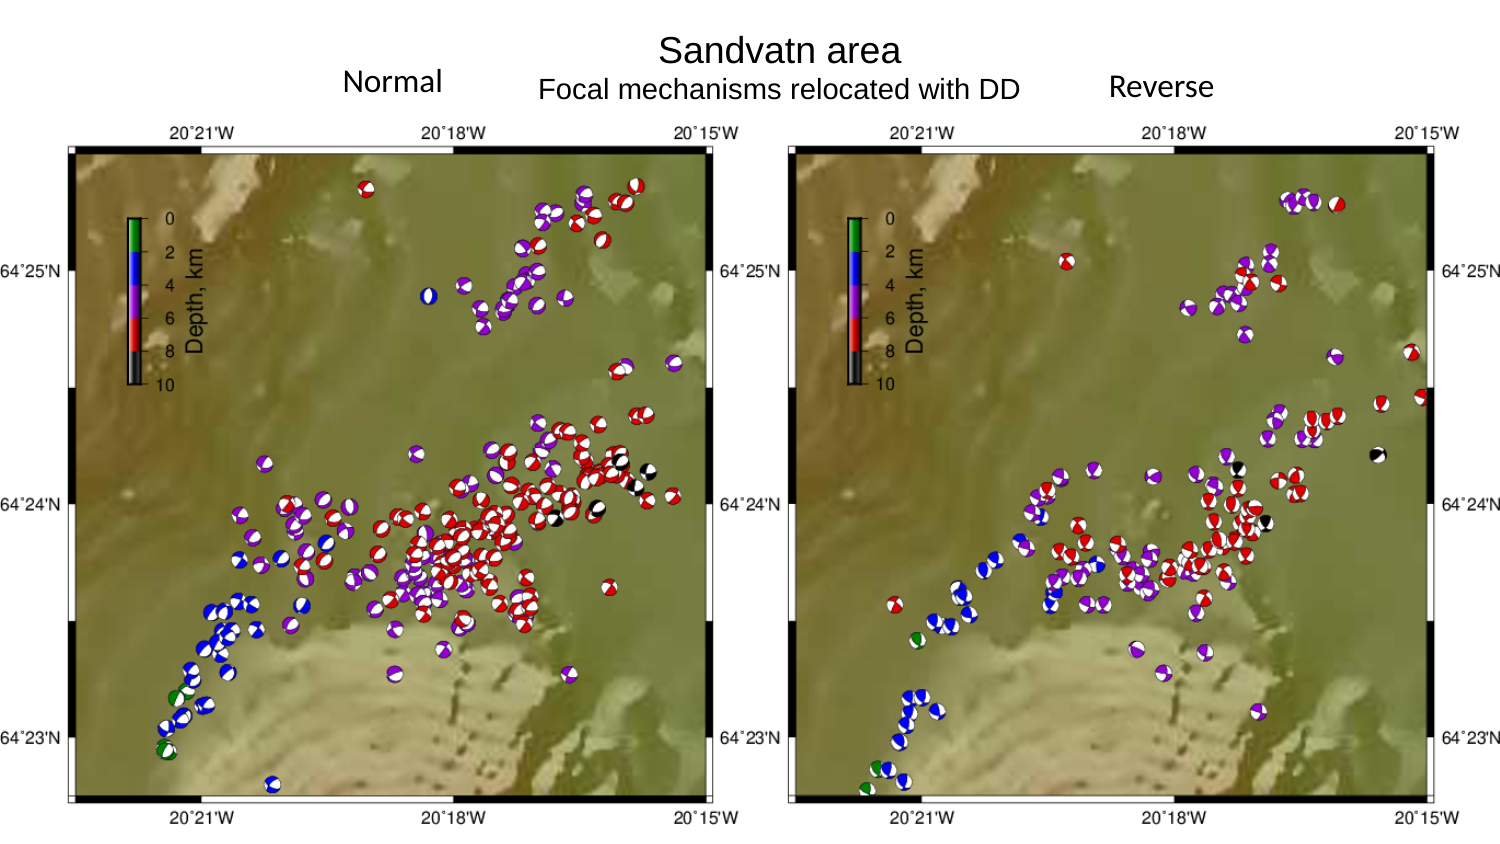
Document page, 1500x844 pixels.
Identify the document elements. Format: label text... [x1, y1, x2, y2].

text_box Sandvatn area Focal mechanisms relocated with DD [523, 18, 1037, 114]
text_box Normal [327, 51, 521, 107]
picture [0, 126, 1500, 825]
text_box Reverse [1093, 56, 1230, 112]
